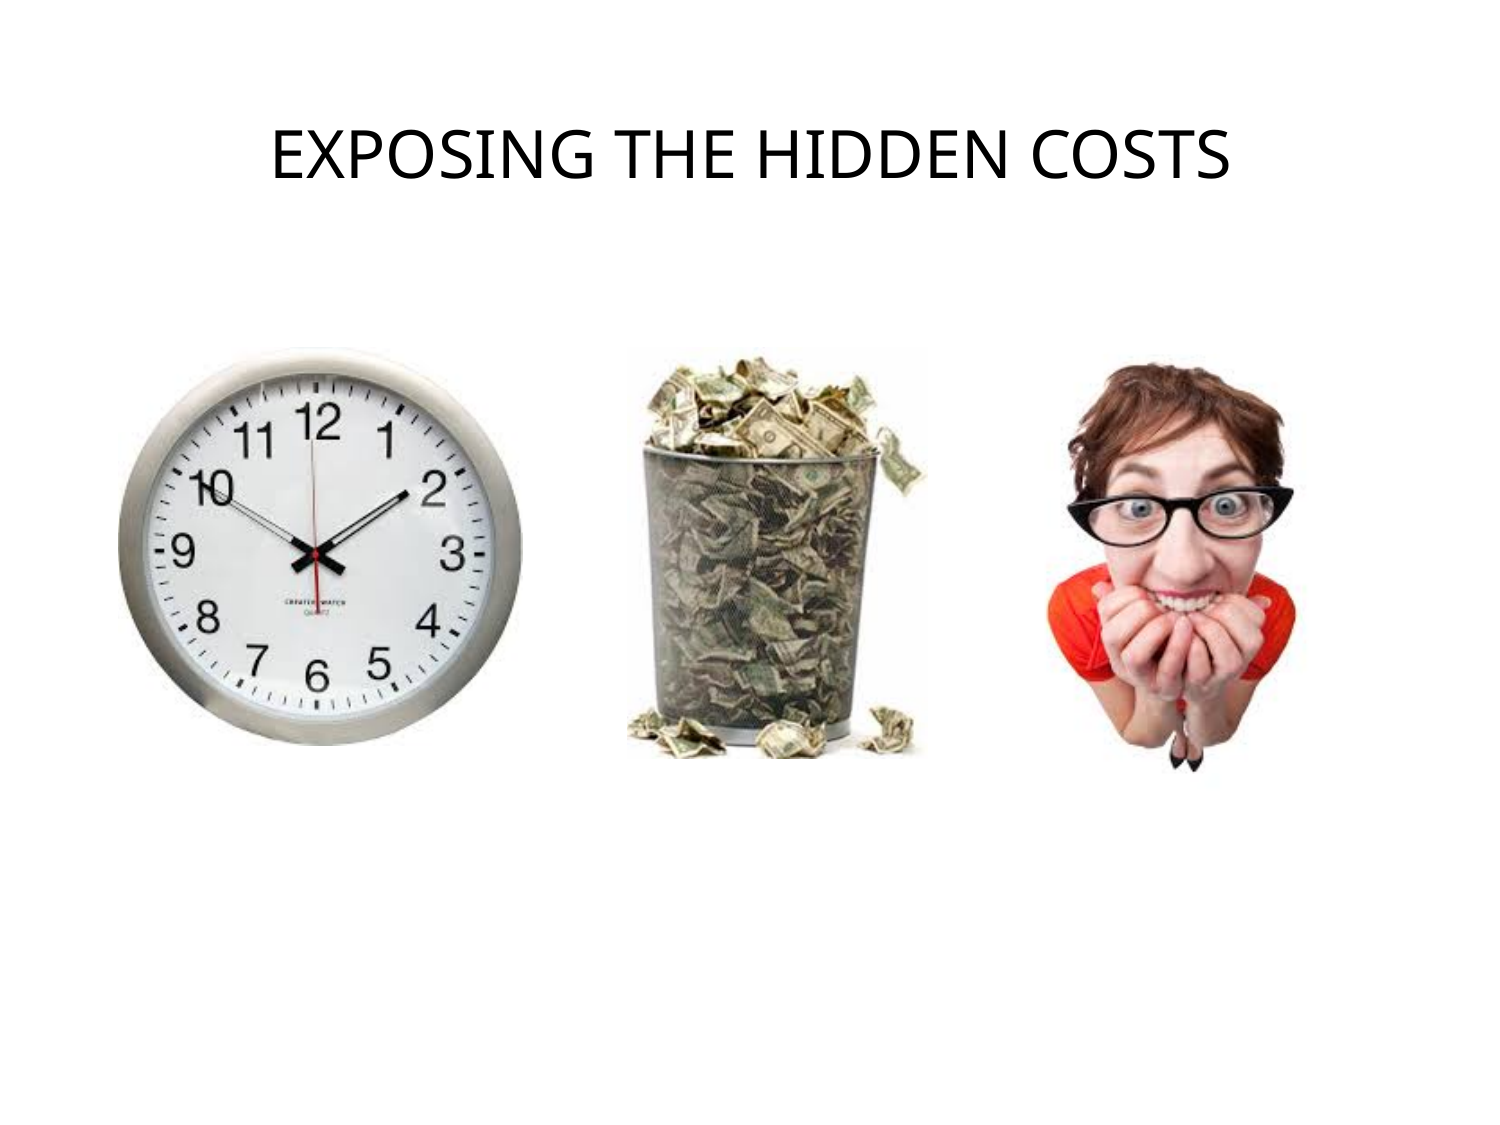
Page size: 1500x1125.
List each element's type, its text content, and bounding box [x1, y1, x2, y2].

picture [627, 347, 928, 759]
text_box EXPOSING THE HIDDEN COSTS [7, 104, 1496, 199]
picture [118, 347, 523, 746]
picture [1018, 326, 1357, 810]
